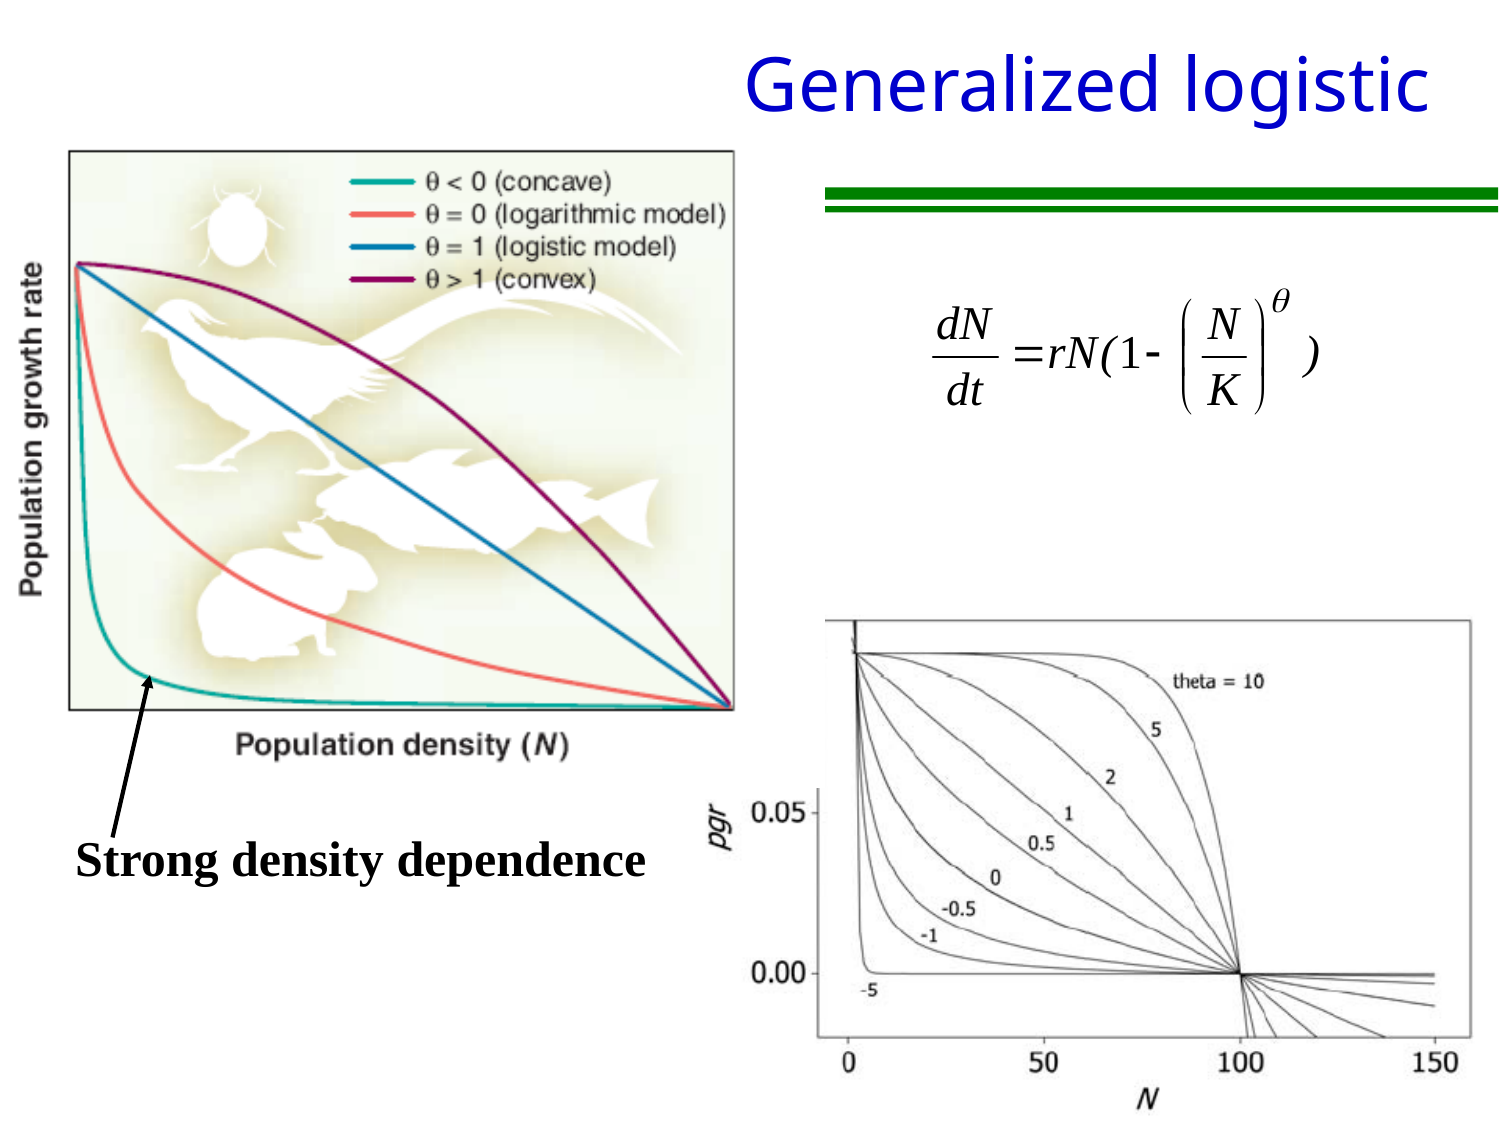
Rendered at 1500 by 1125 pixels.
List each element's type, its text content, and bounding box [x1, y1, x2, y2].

title Generalized logistic [449, 0, 1500, 176]
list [924, 274, 1326, 425]
picture [0, 122, 1496, 1125]
text_box Strong density dependence [60, 819, 662, 894]
